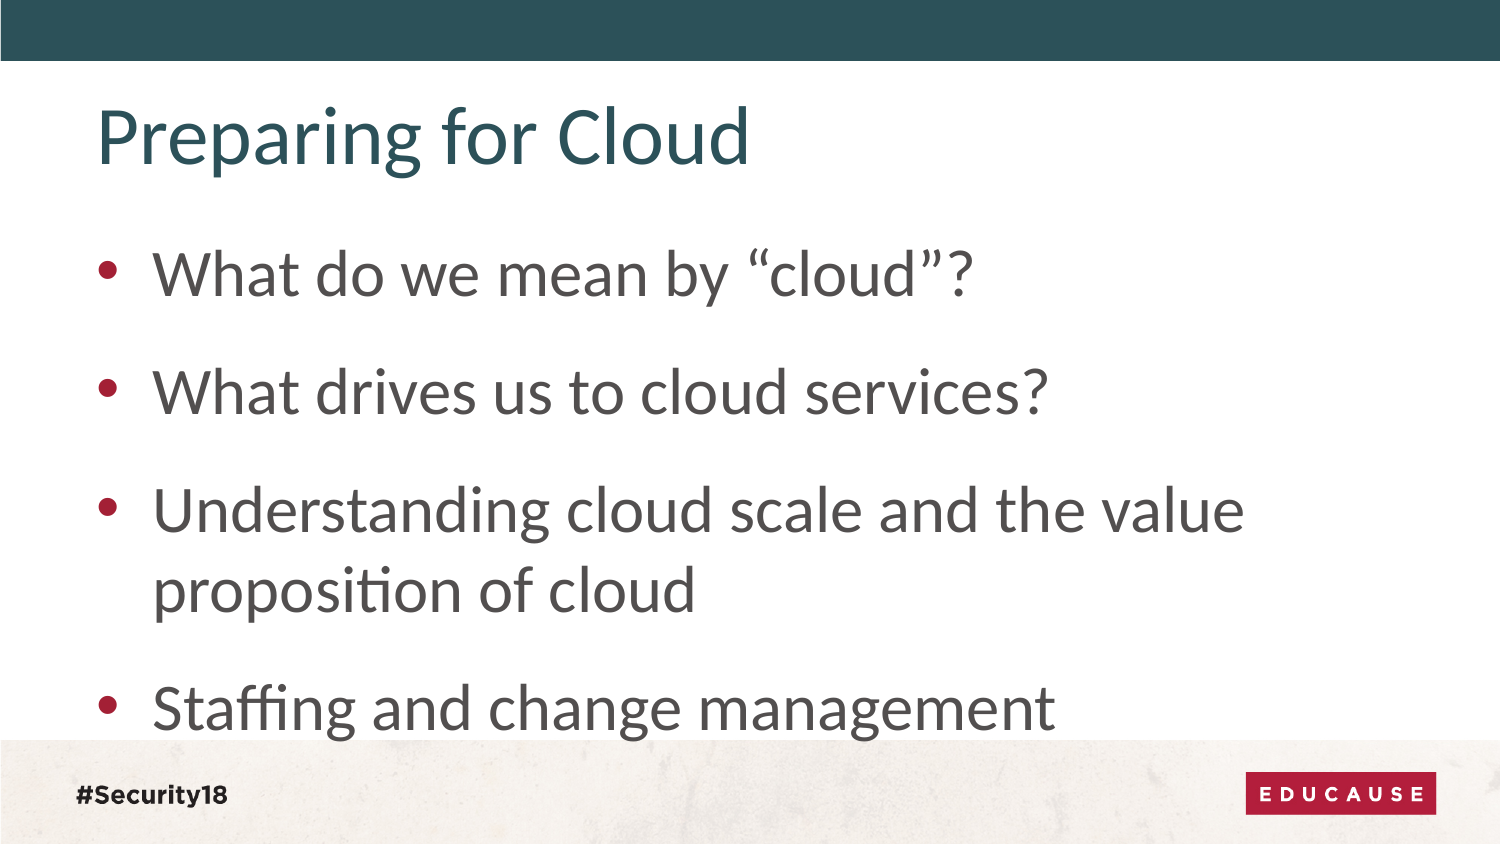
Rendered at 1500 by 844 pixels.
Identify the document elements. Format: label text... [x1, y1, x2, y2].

picture [0, 0, 1500, 844]
title Preparing for Cloud [81, 73, 1420, 216]
list What do we mean by “cloud”? What drives us to cloud services? Understanding cloud scale and the value proposition of cloud Staffing and change management [81, 222, 1420, 728]
